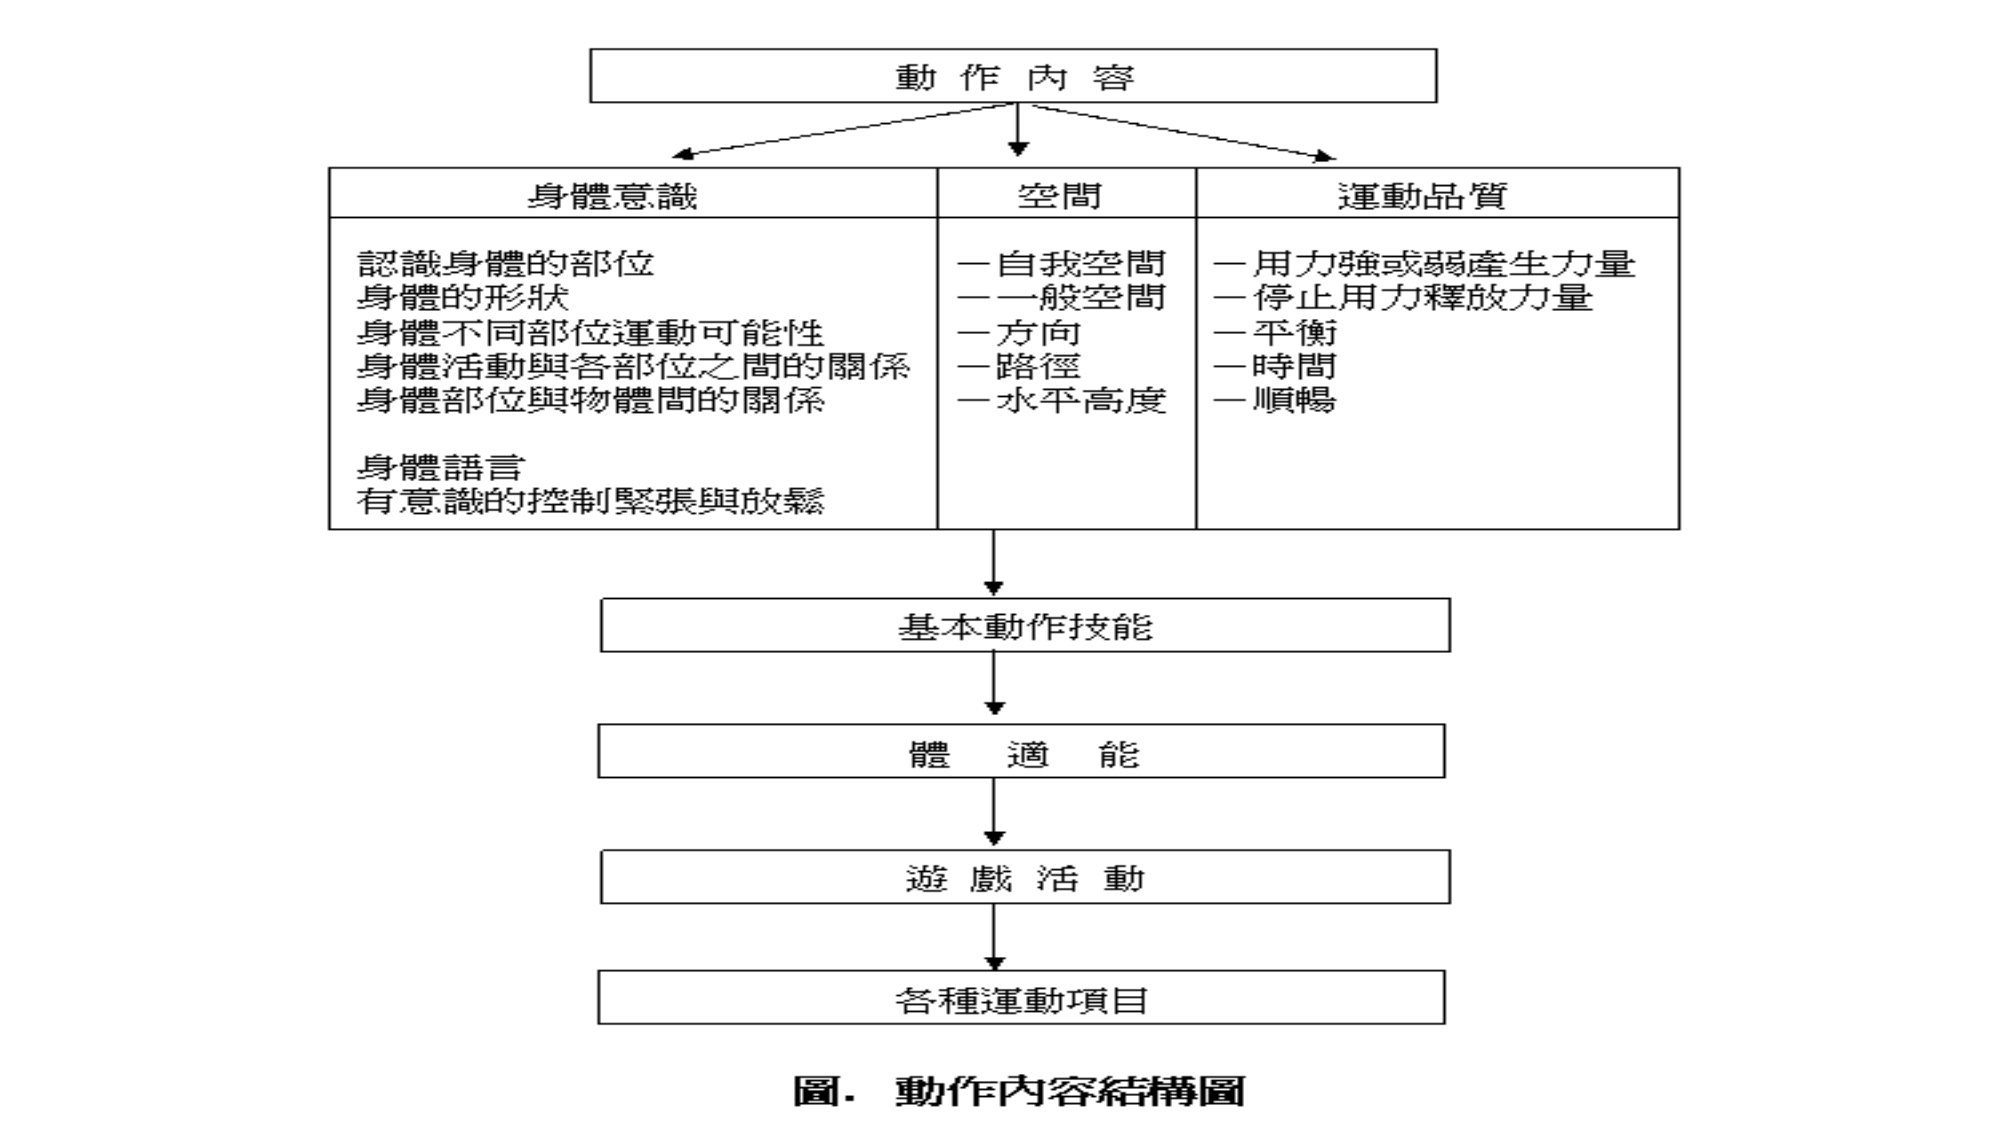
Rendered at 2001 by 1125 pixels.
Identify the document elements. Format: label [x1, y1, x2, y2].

picture [249, 0, 1750, 1125]
